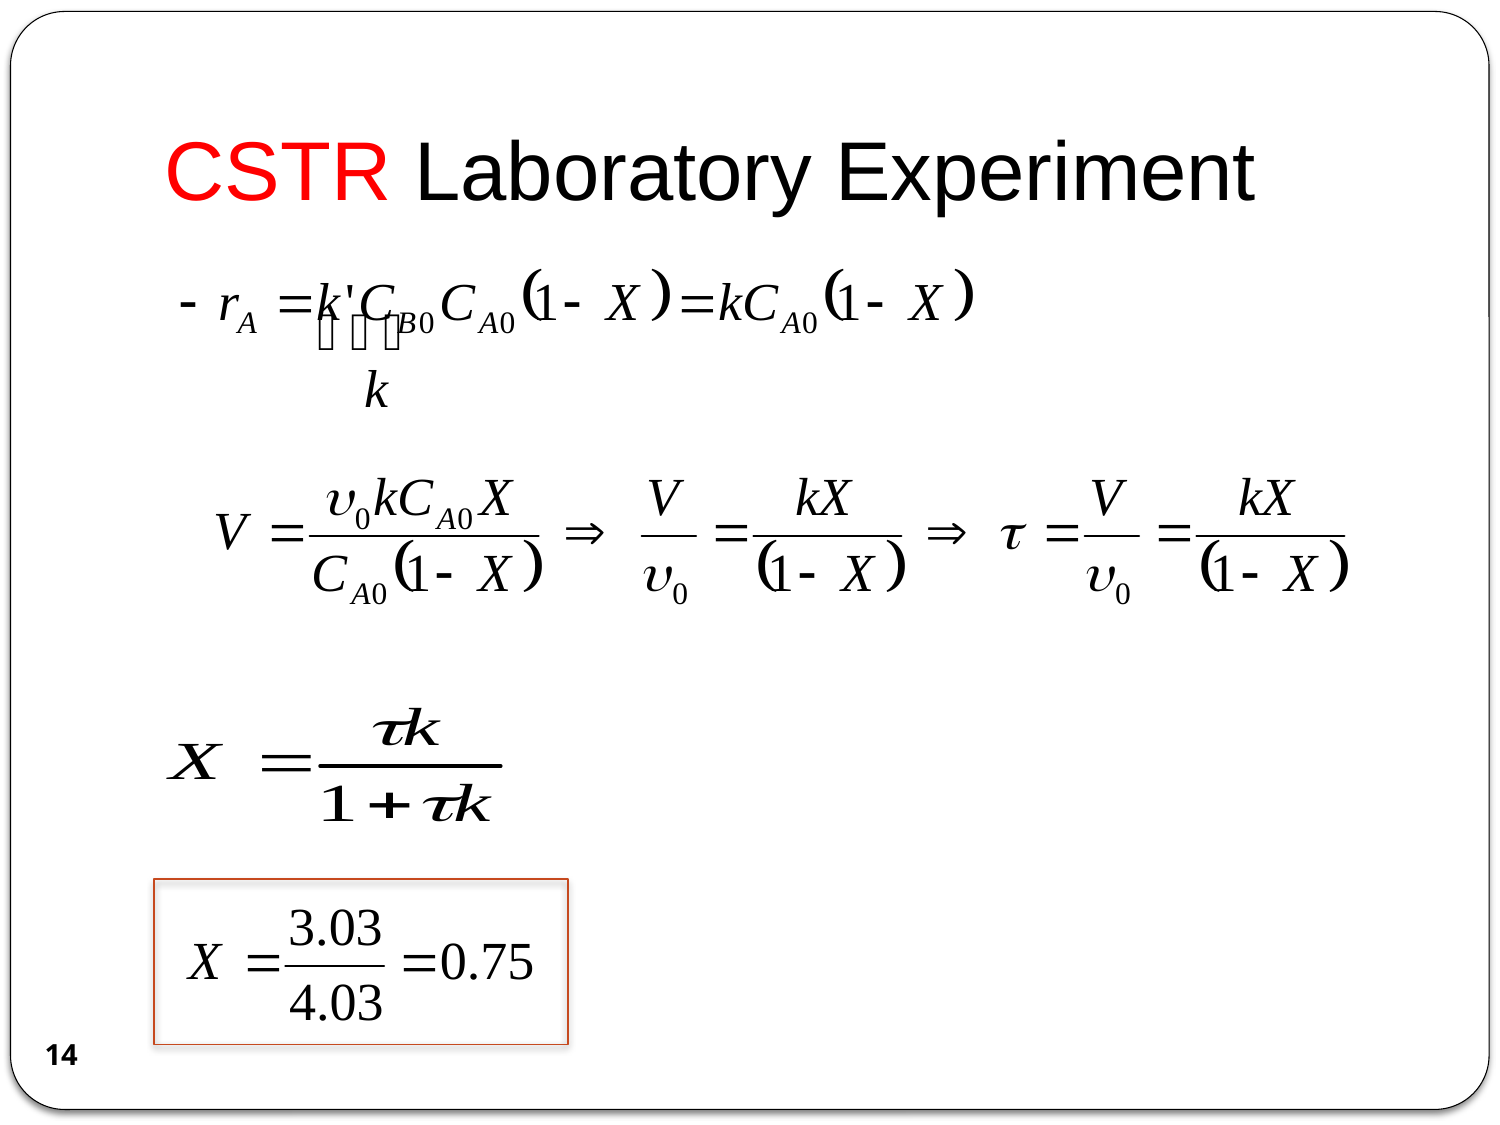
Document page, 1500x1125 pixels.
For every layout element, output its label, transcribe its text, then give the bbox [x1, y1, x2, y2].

title CSTR Laboratory Experiment [150, 45, 1425, 233]
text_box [171, 266, 978, 419]
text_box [153, 878, 569, 1045]
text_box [210, 464, 1355, 617]
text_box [149, 694, 522, 834]
slide_number 14 [23, 1018, 99, 1094]
